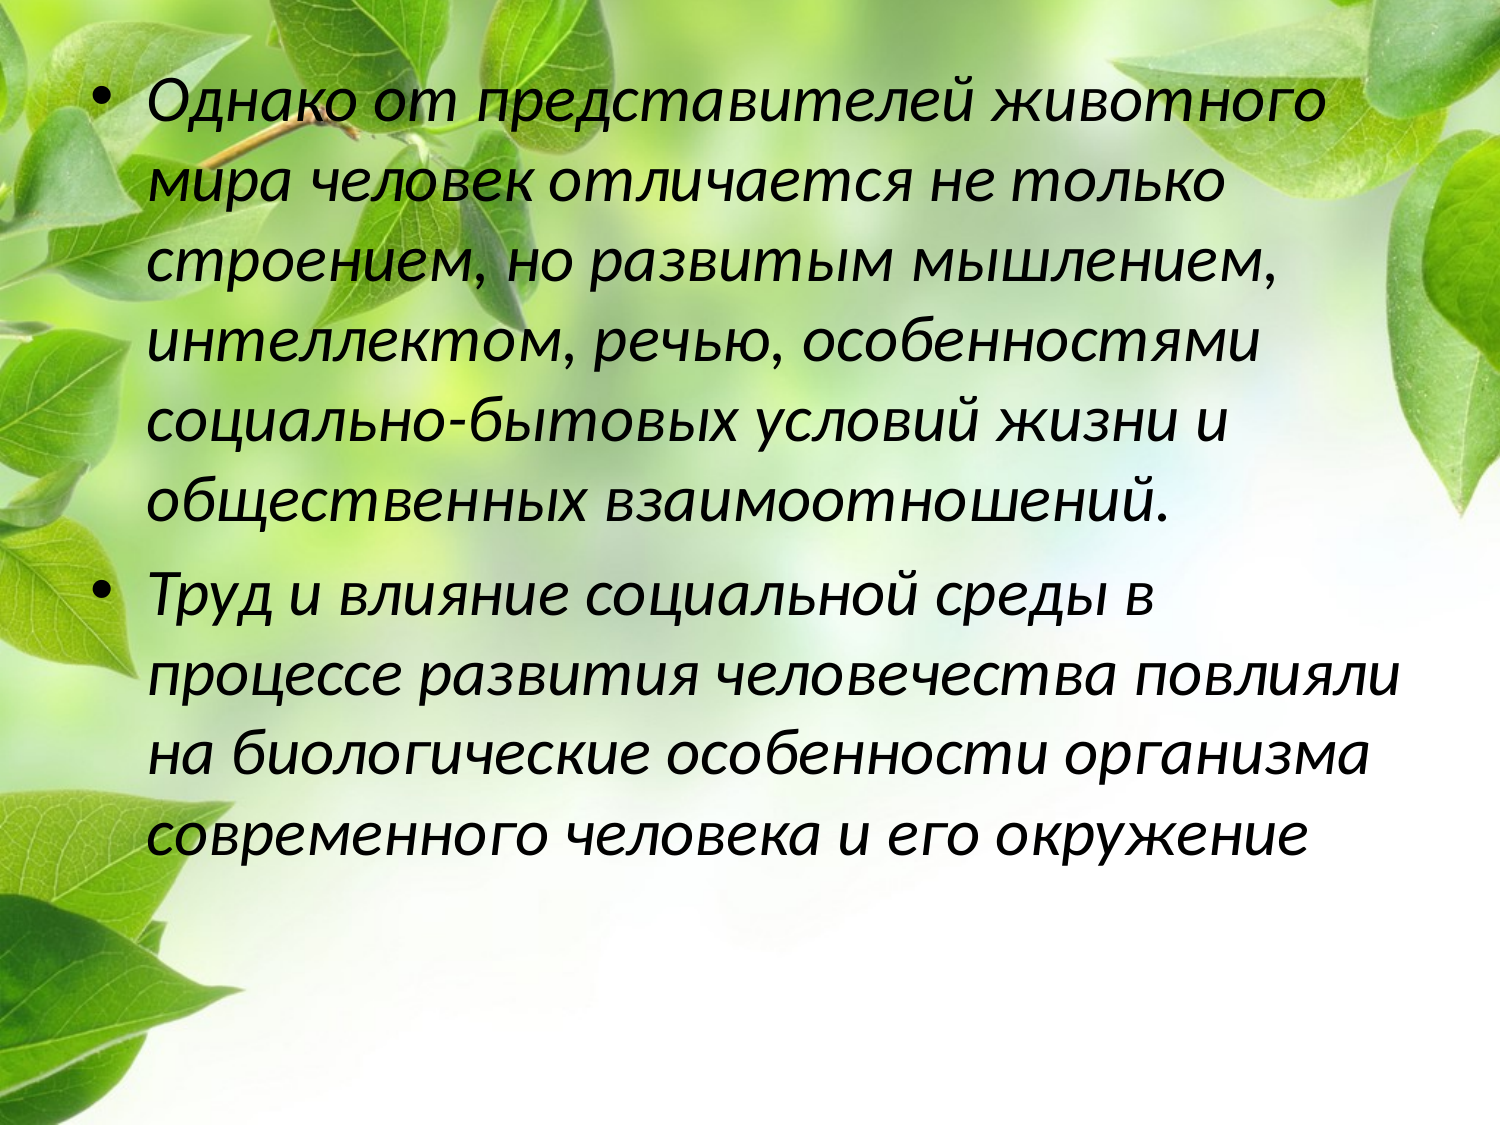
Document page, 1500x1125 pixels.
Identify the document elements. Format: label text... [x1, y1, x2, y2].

picture [0, 0, 1500, 1125]
list Однако от представителей животного мира человек отличается не только строением, но развитым мышлением, интеллектом, речью, особенностями социально-бытовых условий жизни и общественных взаимоотношений. Труд и влияние социальной среды в процессе развития человечества повлияли на биологические особенности организма современного человека и его окружение [75, 46, 1425, 1005]
